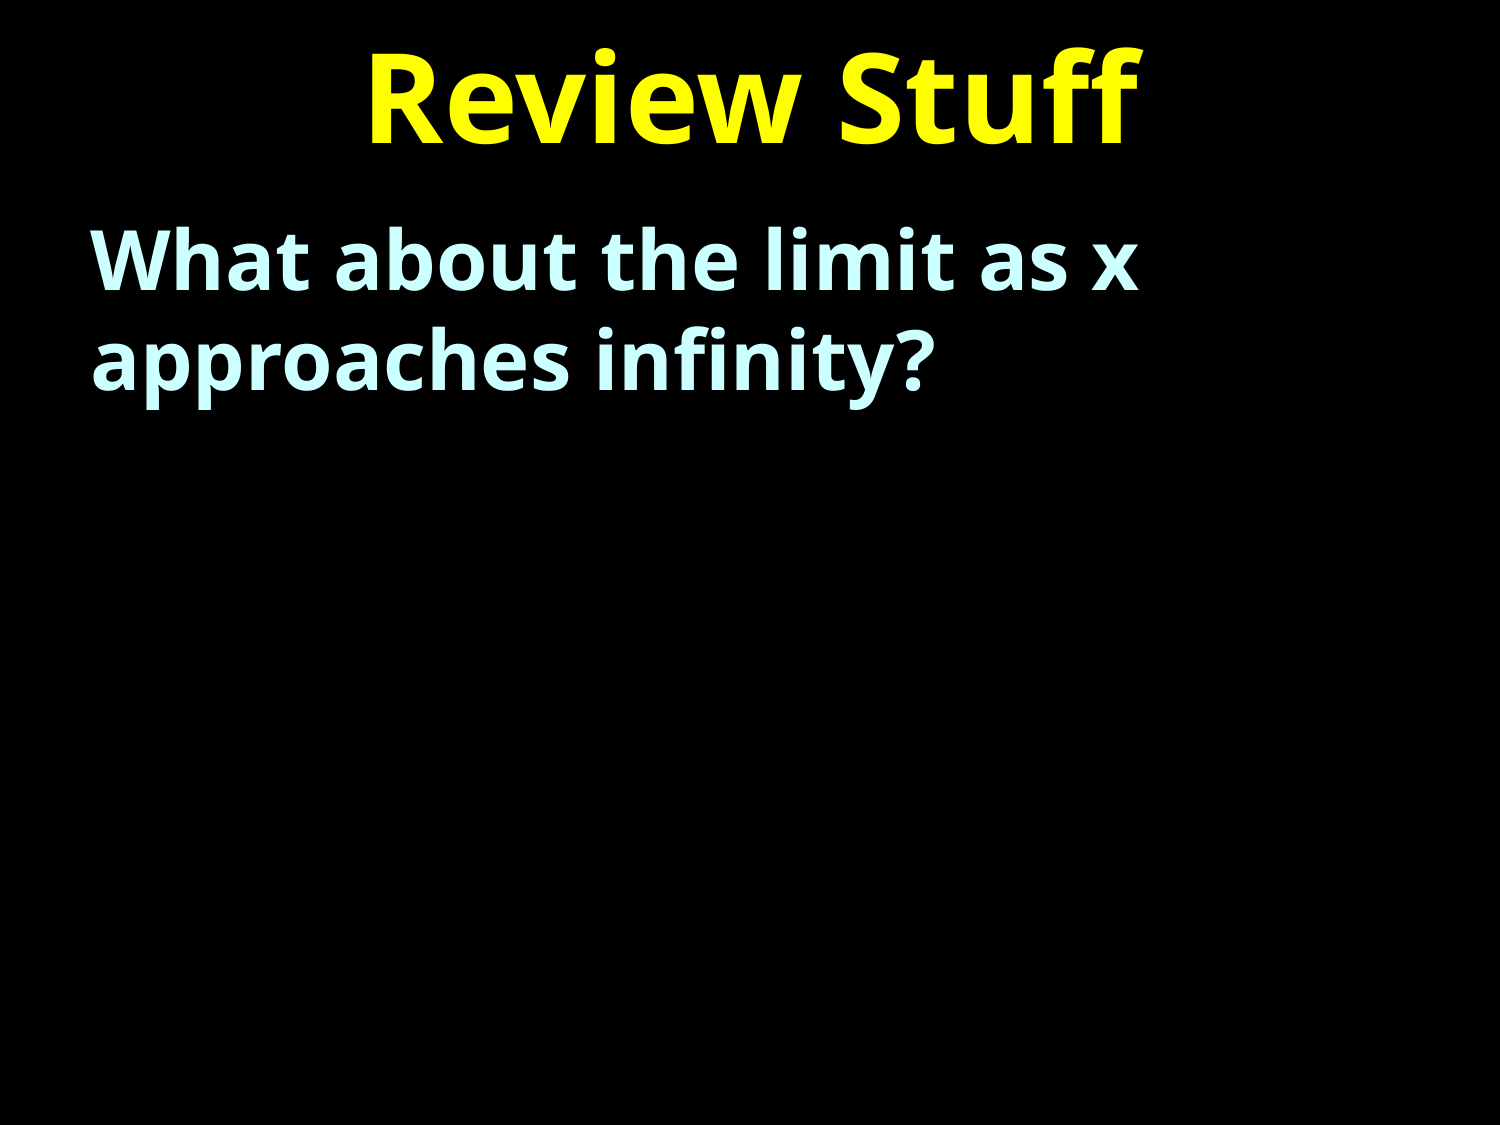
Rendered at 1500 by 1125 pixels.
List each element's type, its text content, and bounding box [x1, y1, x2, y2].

title Review Stuff [0, 0, 1500, 188]
list What about the limit as x approaches infinity? [75, 200, 1425, 1125]
